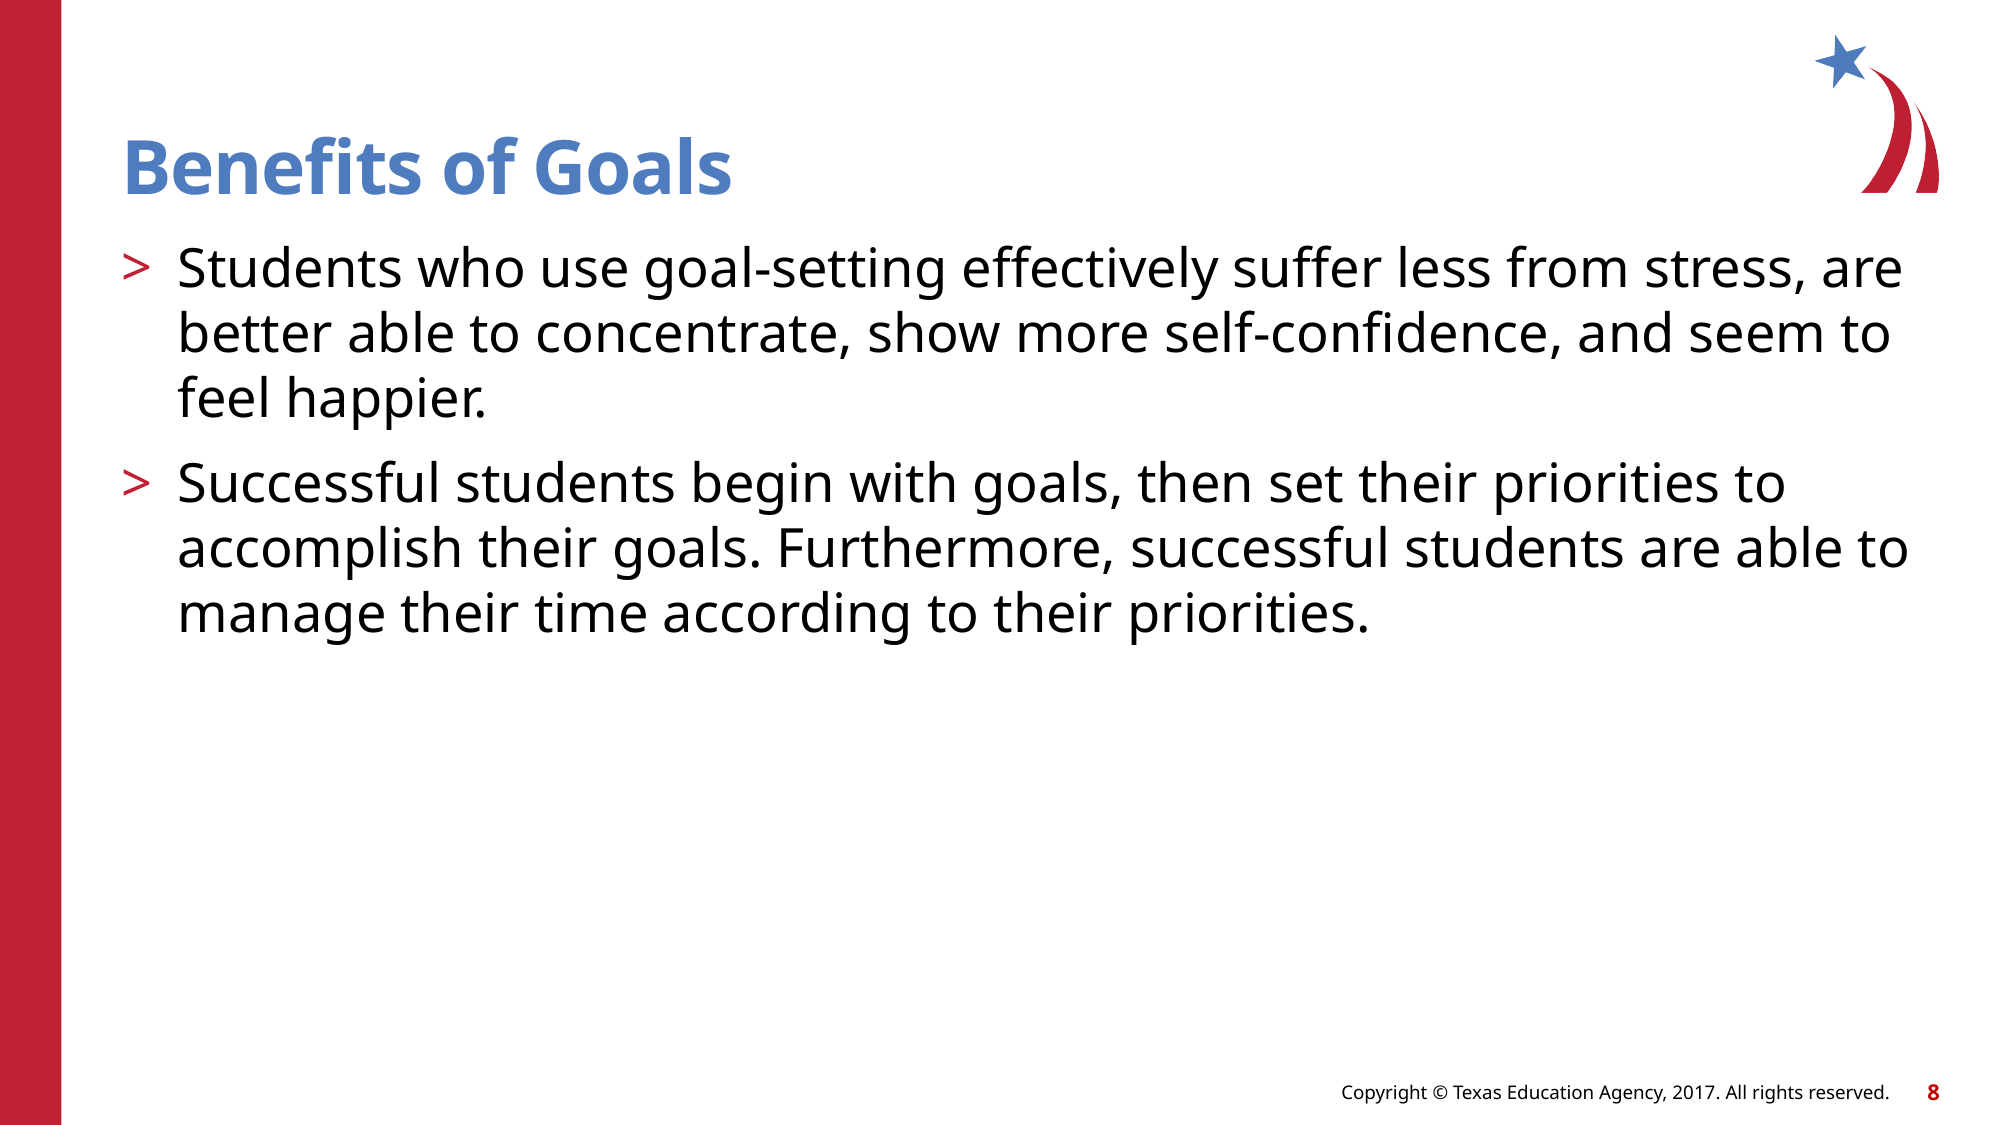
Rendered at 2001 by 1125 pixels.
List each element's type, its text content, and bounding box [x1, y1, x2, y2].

title Benefits of Goals [121, 66, 1772, 211]
picture [1814, 34, 1939, 193]
list Students who use goal-setting effectively suffer less from stress, are better able to concentrate, show more self-confidence, and seem to feel happier. Successful students begin with goals, then set their priorities to accomplish their goals. Furthermore, successful students are able to manage their time according to their priorities. [121, 233, 1936, 1010]
